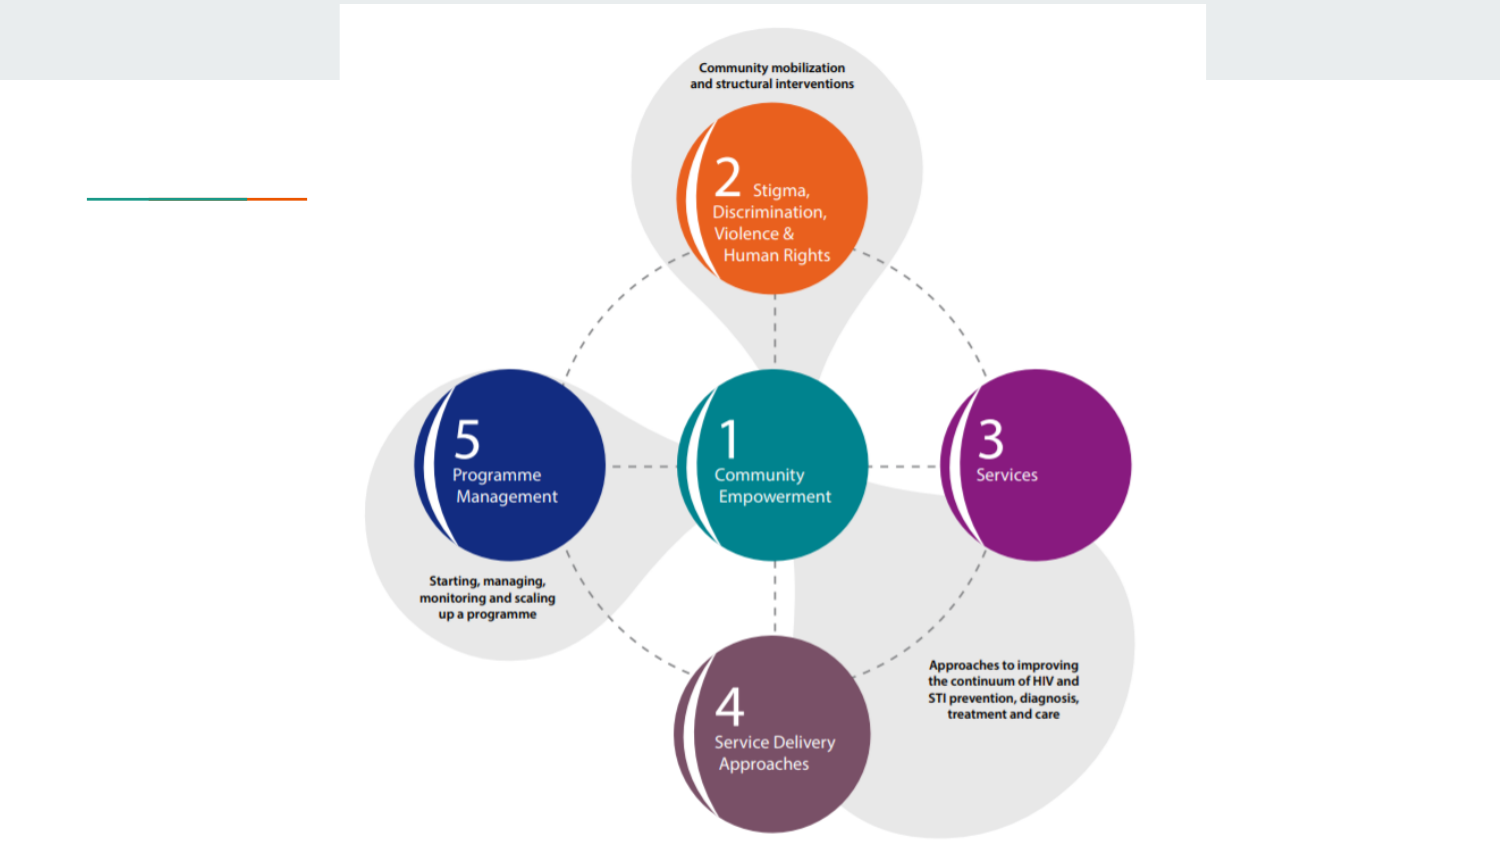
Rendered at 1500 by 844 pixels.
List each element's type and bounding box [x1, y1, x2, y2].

picture [339, 4, 1207, 844]
